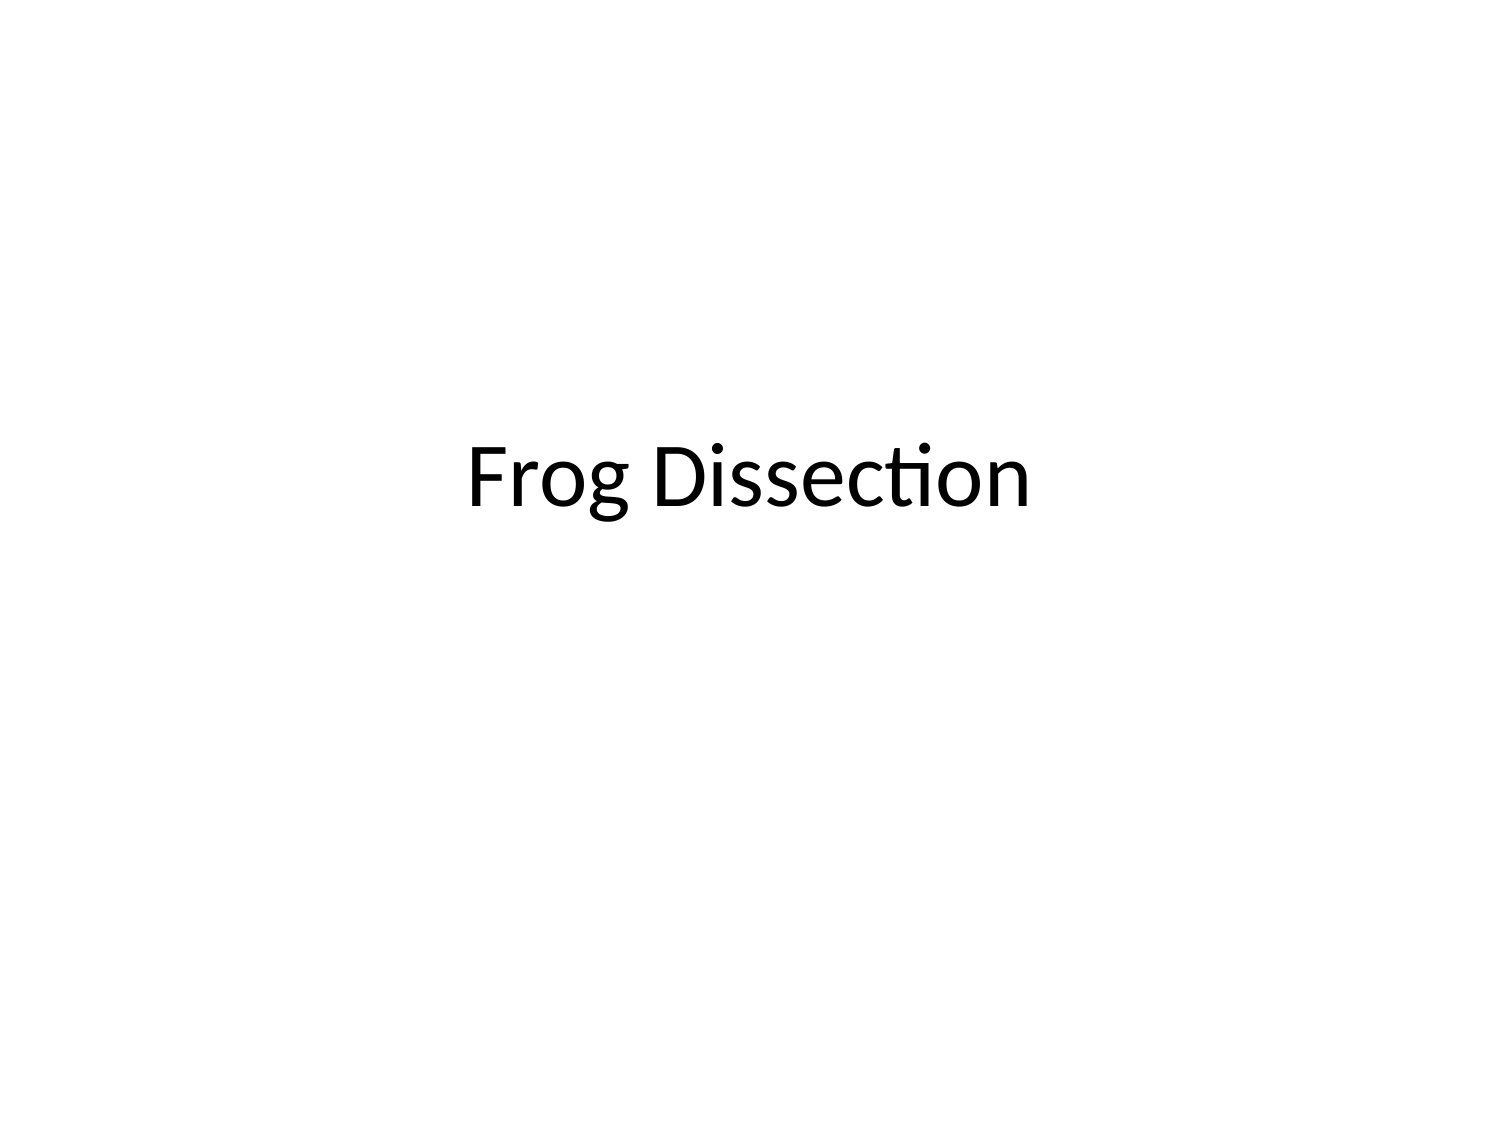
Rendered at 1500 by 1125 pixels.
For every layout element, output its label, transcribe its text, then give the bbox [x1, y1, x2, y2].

title Frog Dissection [112, 349, 1388, 591]
